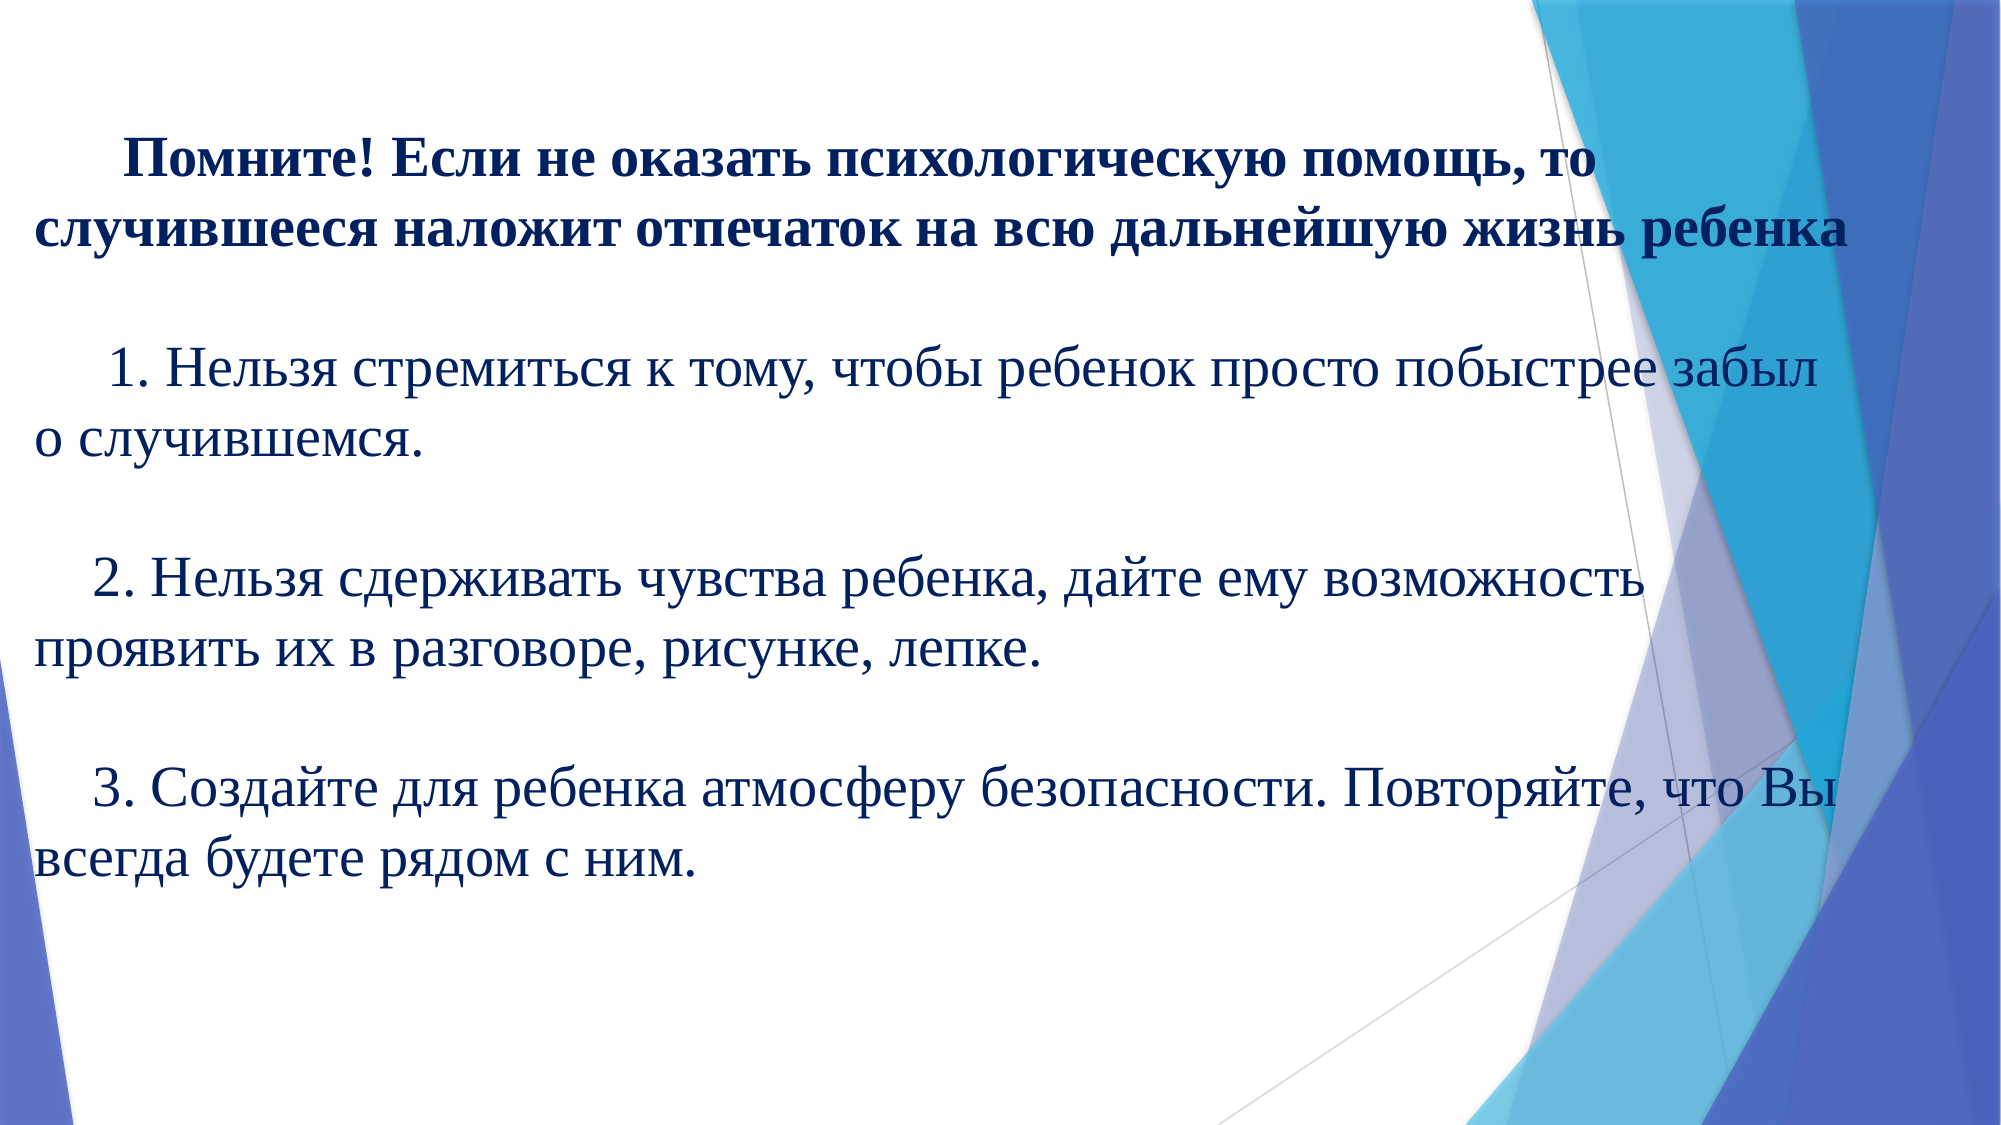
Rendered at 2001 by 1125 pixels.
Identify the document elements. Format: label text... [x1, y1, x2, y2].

title Помните! Если не оказать психологическую помощь, то случившееся наложит отпечаток на всю дальнейшую жизнь ребенка 1. Нельзя стремиться к тому, чтобы ребенок просто побыстрее забыл о случившемся. 2. Нельзя сдерживать чувства ребенка, дайте ему возможность проявить их в разговоре, рисунке, лепке. 3. Создайте для ребенка атмосферу безопасности. Повторяйте, что Вы всегда будете рядом с ним. [19, 110, 1866, 1084]
